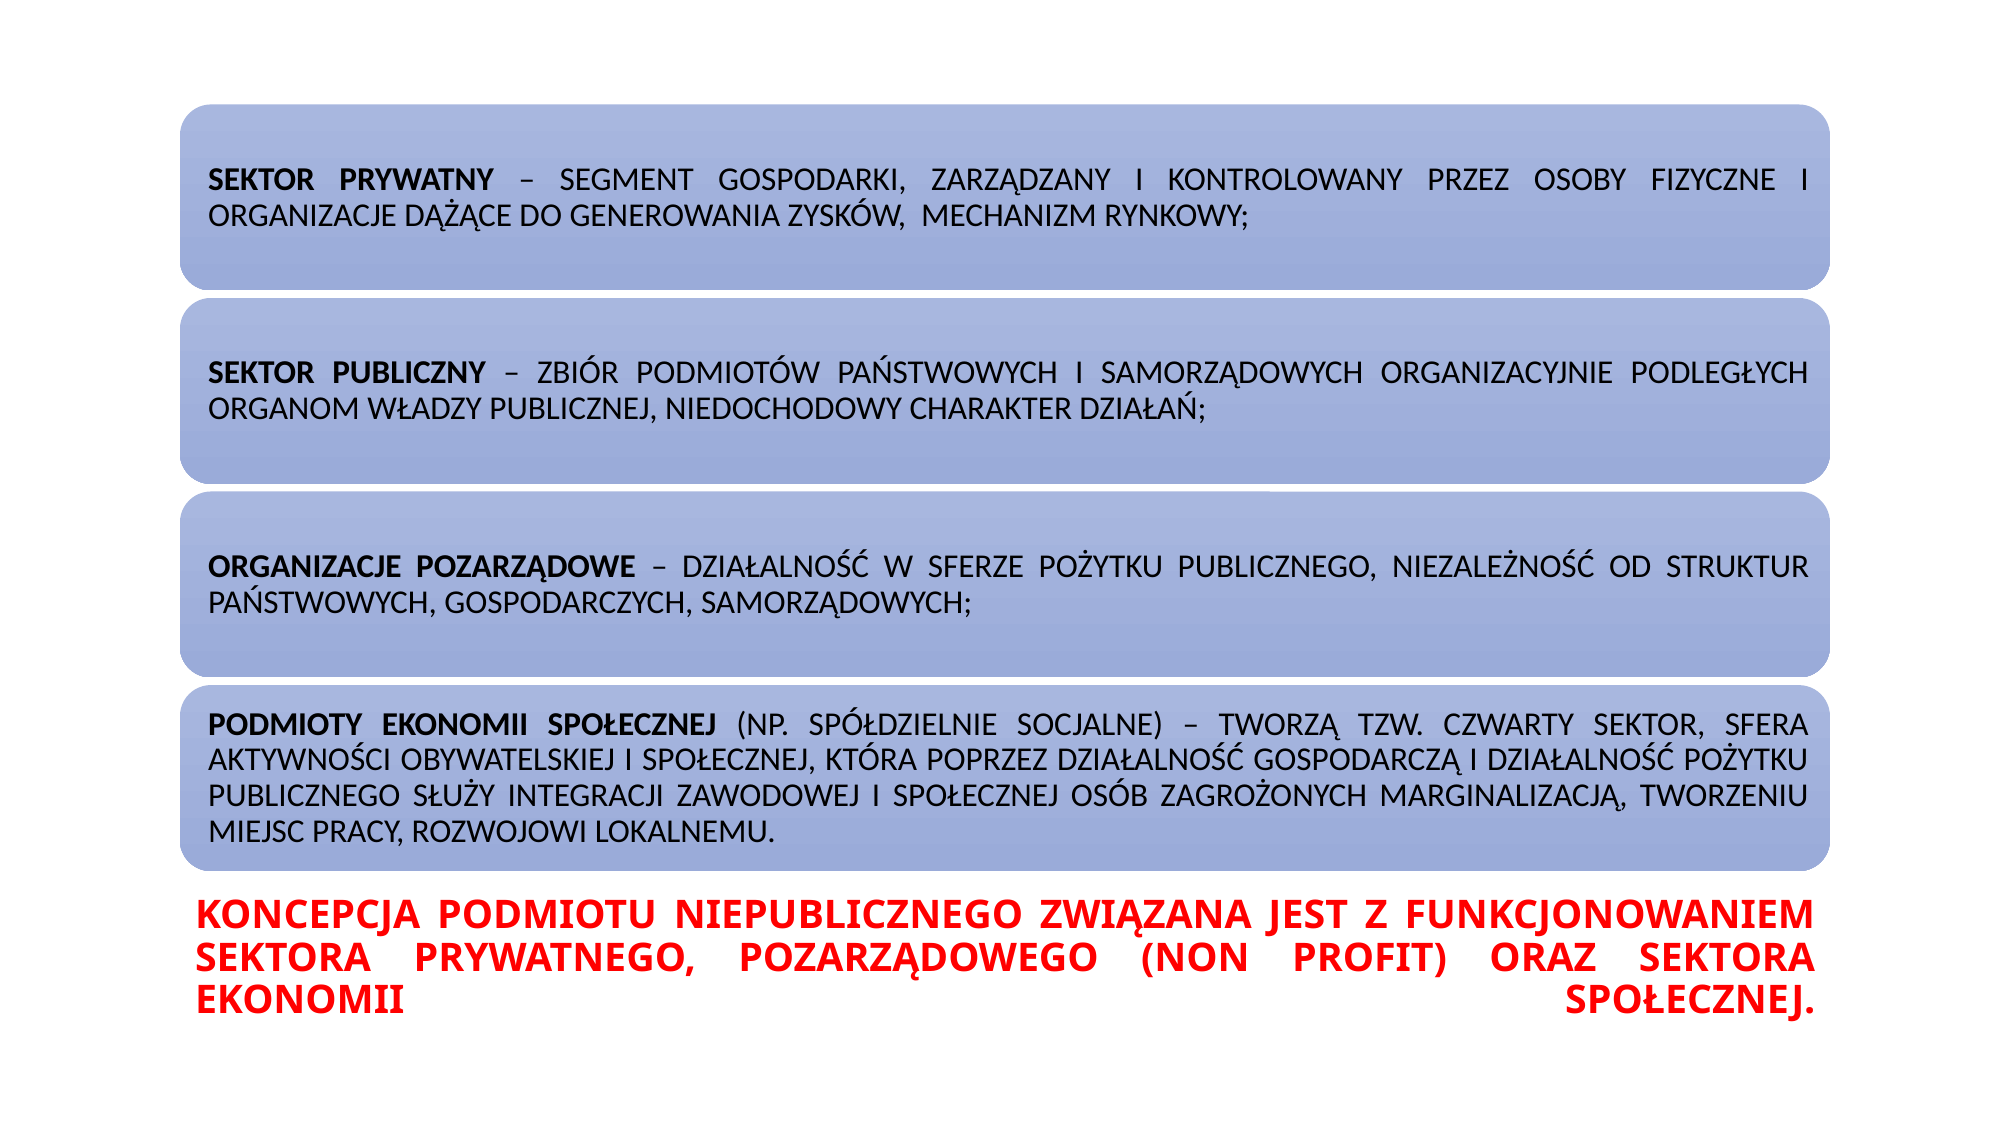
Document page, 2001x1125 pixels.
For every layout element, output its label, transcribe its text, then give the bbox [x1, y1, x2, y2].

title KONCEPCJA PODMIOTU NIEPUBLICZNEGO ZWIĄZANA JEST Z FUNKCJONOWANIEM SEKTORA PRYWATNEGO, POZARZĄDOWEGO (NON PROFIT) ORAZ SEKTORA EKONOMII SPOŁECZNEJ. [180, 887, 1830, 1125]
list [179, 88, 1830, 887]
